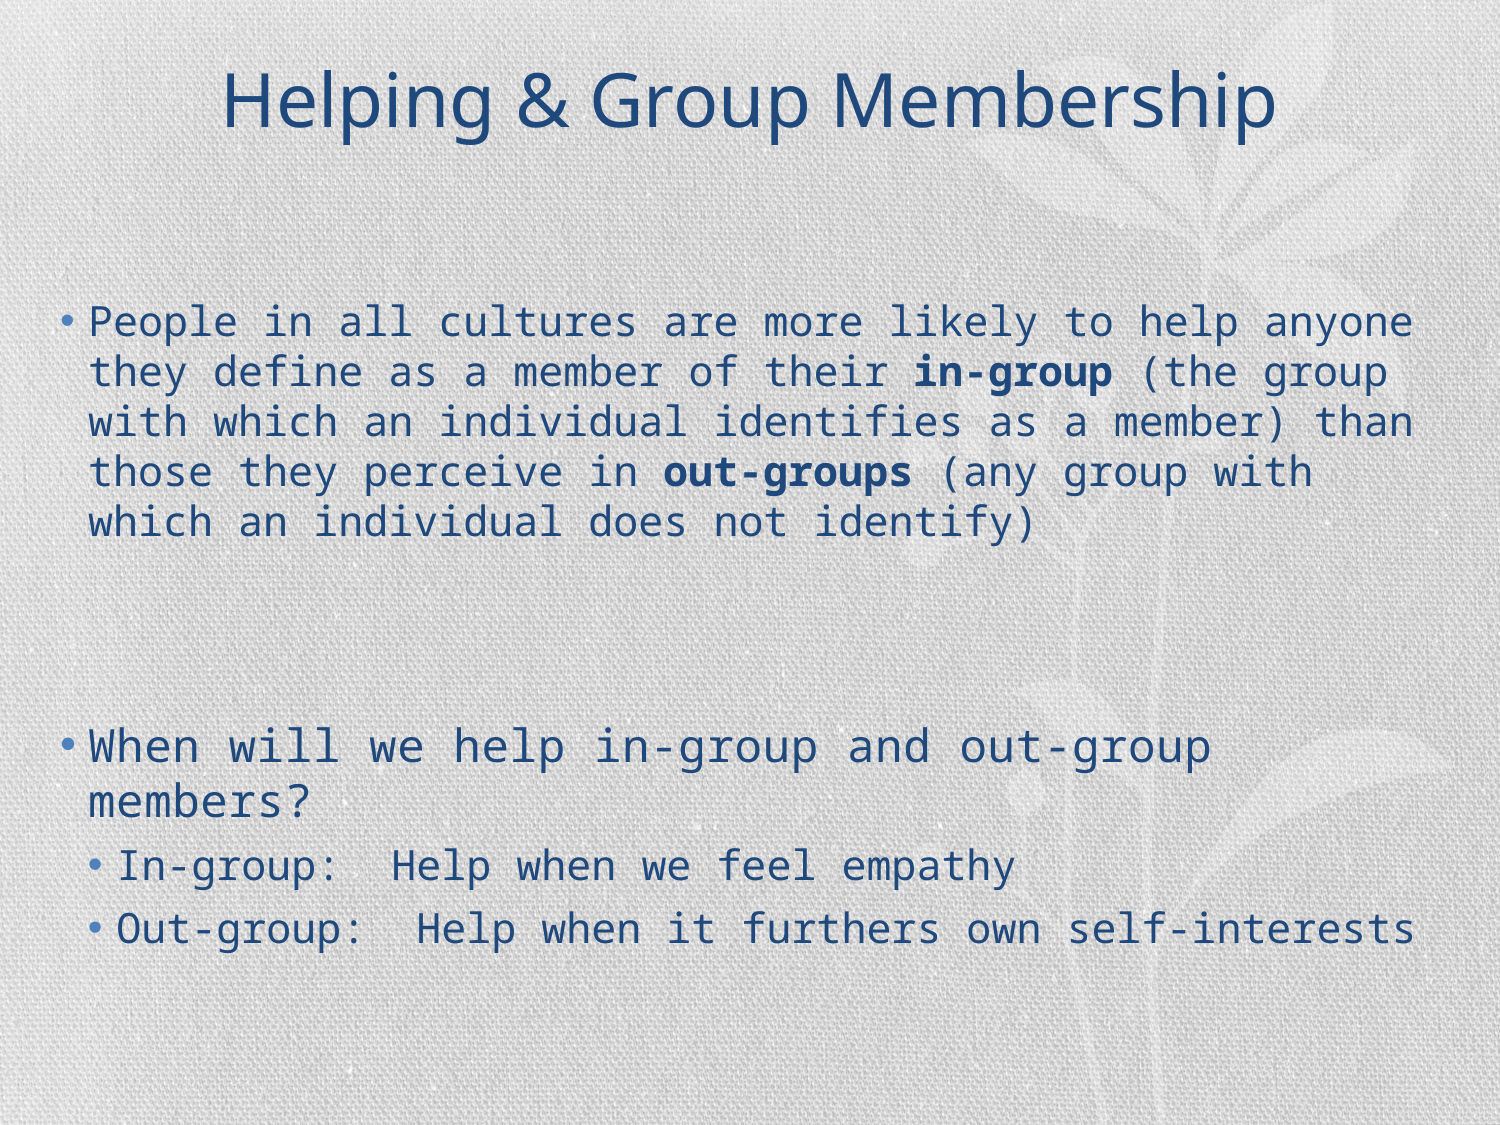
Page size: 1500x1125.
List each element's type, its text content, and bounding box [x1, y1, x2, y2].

list People in all cultures are more likely to help anyone they define as a member of their in-group (the group with which an individual identifies as a member) than those they perceive in out-groups (any group with which an individual does not identify) When will we help in-group and out-group members? In-group: Help when we feel empathy Out-group: Help when it furthers own self-interests [45, 287, 1455, 1023]
title Helping & Group Membership [45, 37, 1455, 150]
